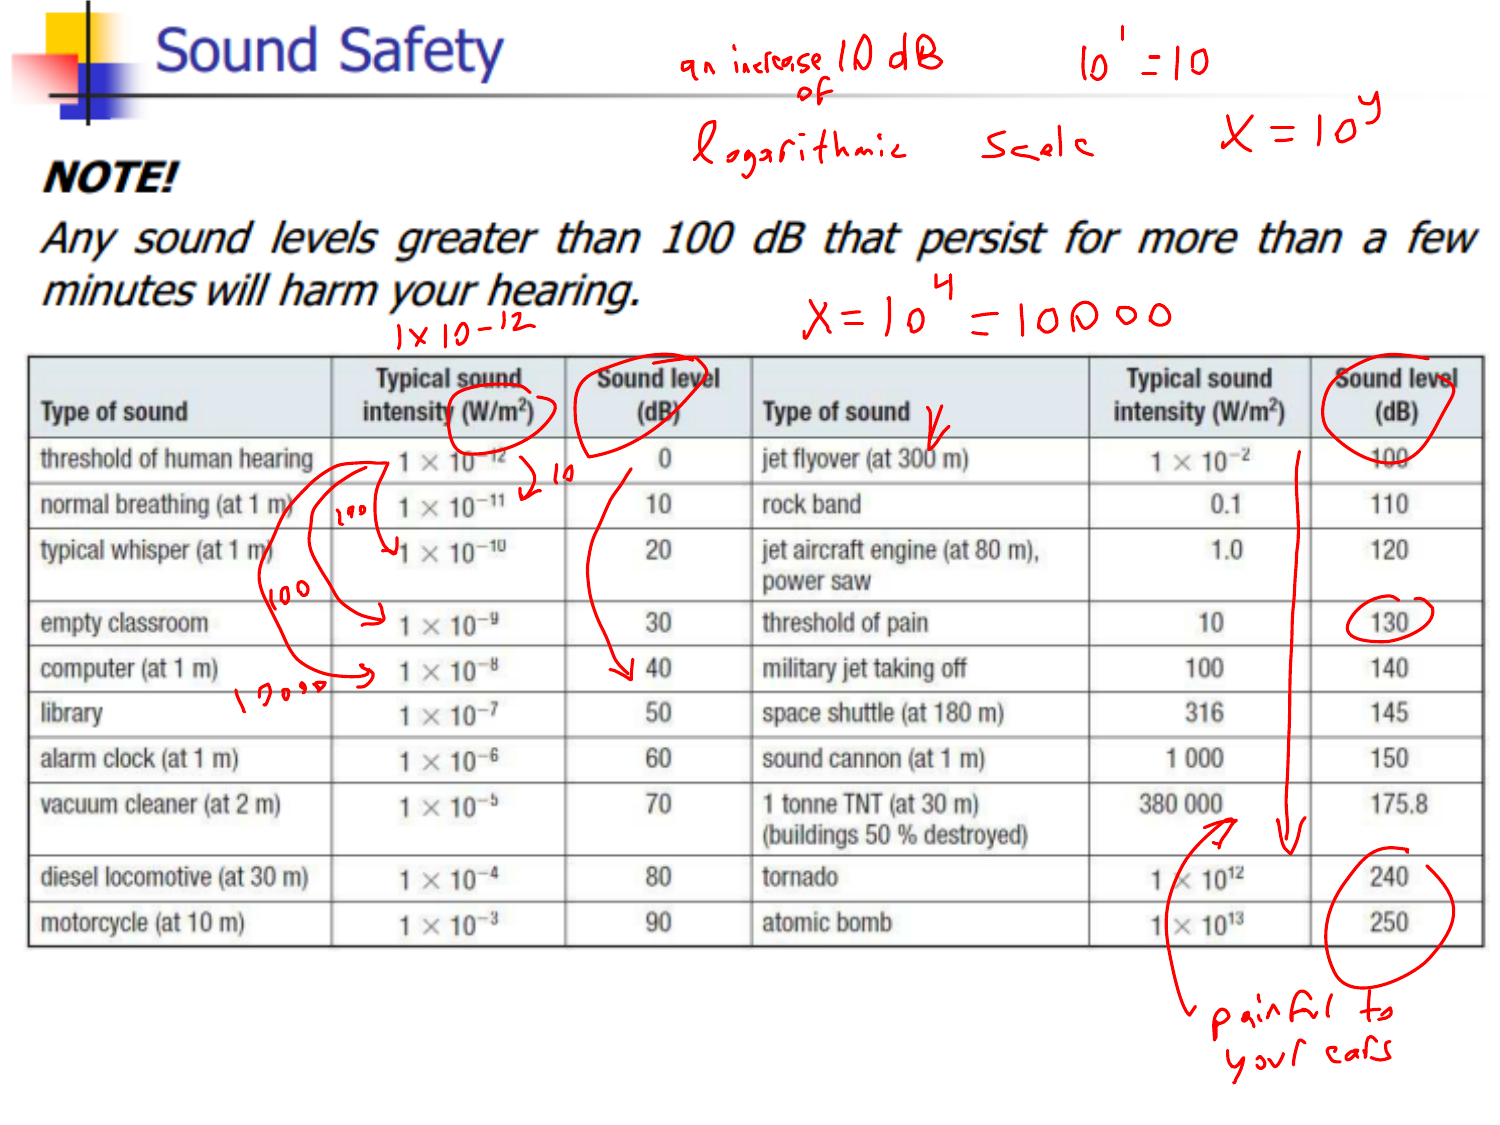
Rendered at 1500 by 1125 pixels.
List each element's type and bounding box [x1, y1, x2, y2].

picture [0, 0, 1500, 972]
